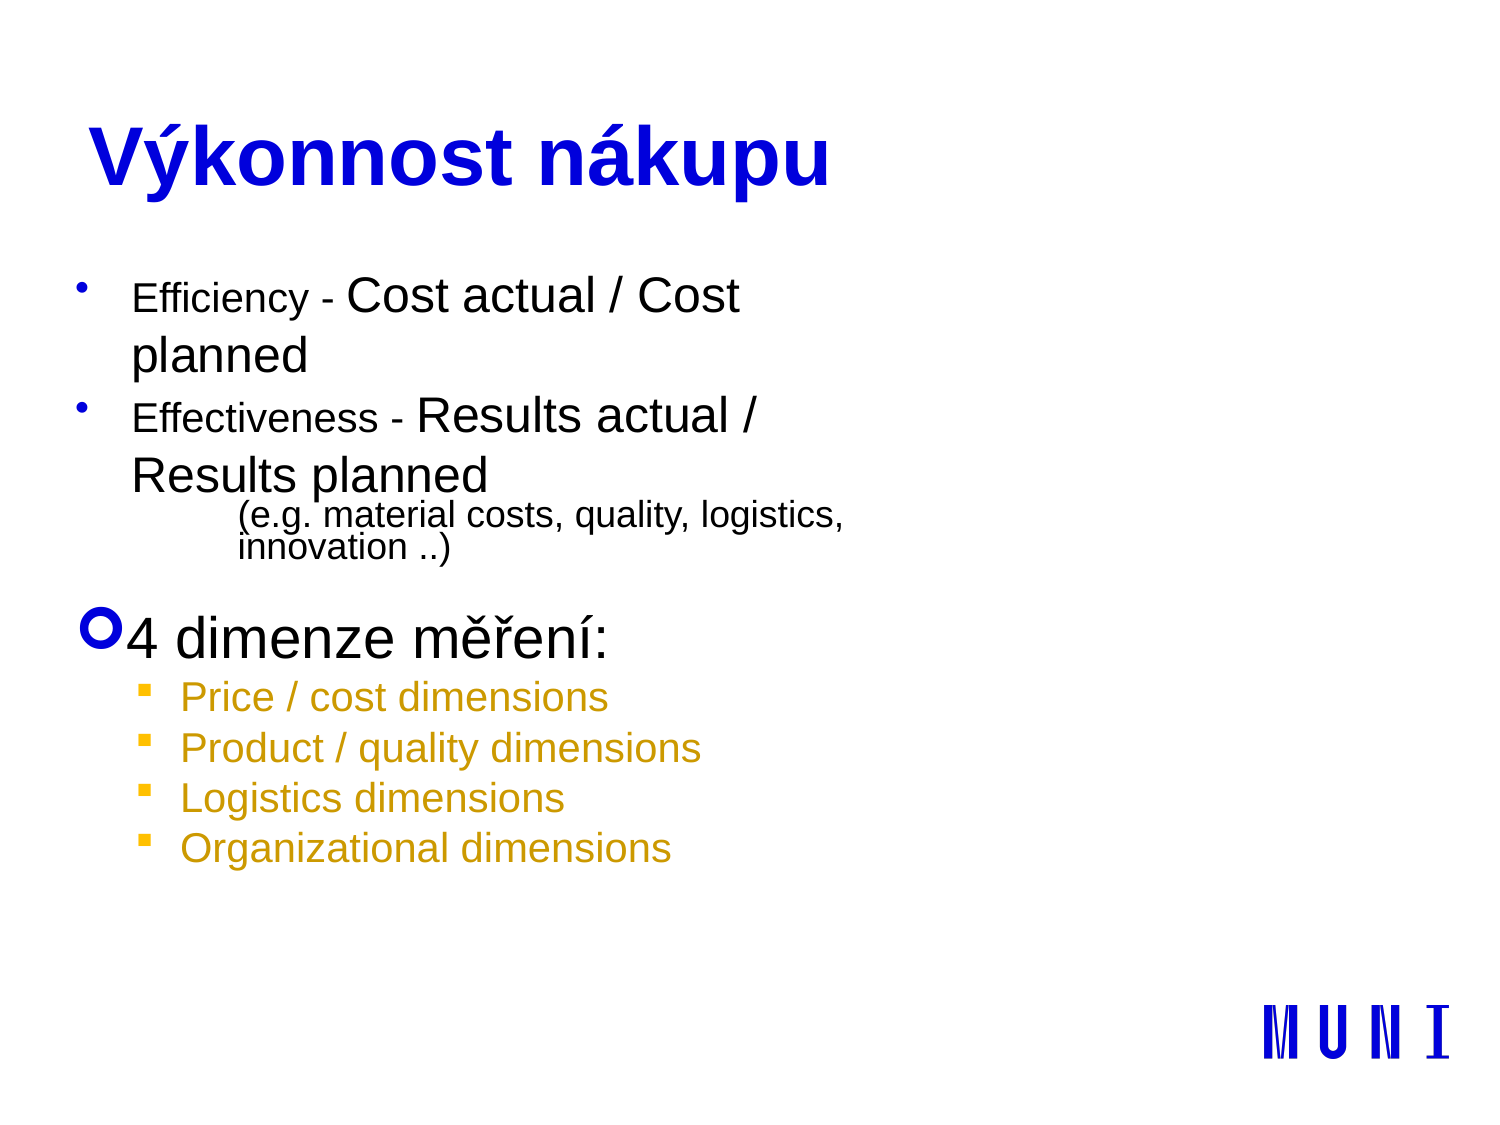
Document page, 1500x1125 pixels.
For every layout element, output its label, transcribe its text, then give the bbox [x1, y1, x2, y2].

picture [1264, 1005, 1449, 1059]
list Efficiency - Cost actual / Cost planned Effectiveness - Results actual / Results planned (e.g. material costs, quality, logistics, innovation ..) 4 dimenze měření: Price / cost dimensions Product / quality dimensions Logistics dimensions Organizational dimensions [75, 262, 904, 1005]
title Výkonnost nákupu [88, 118, 1412, 193]
